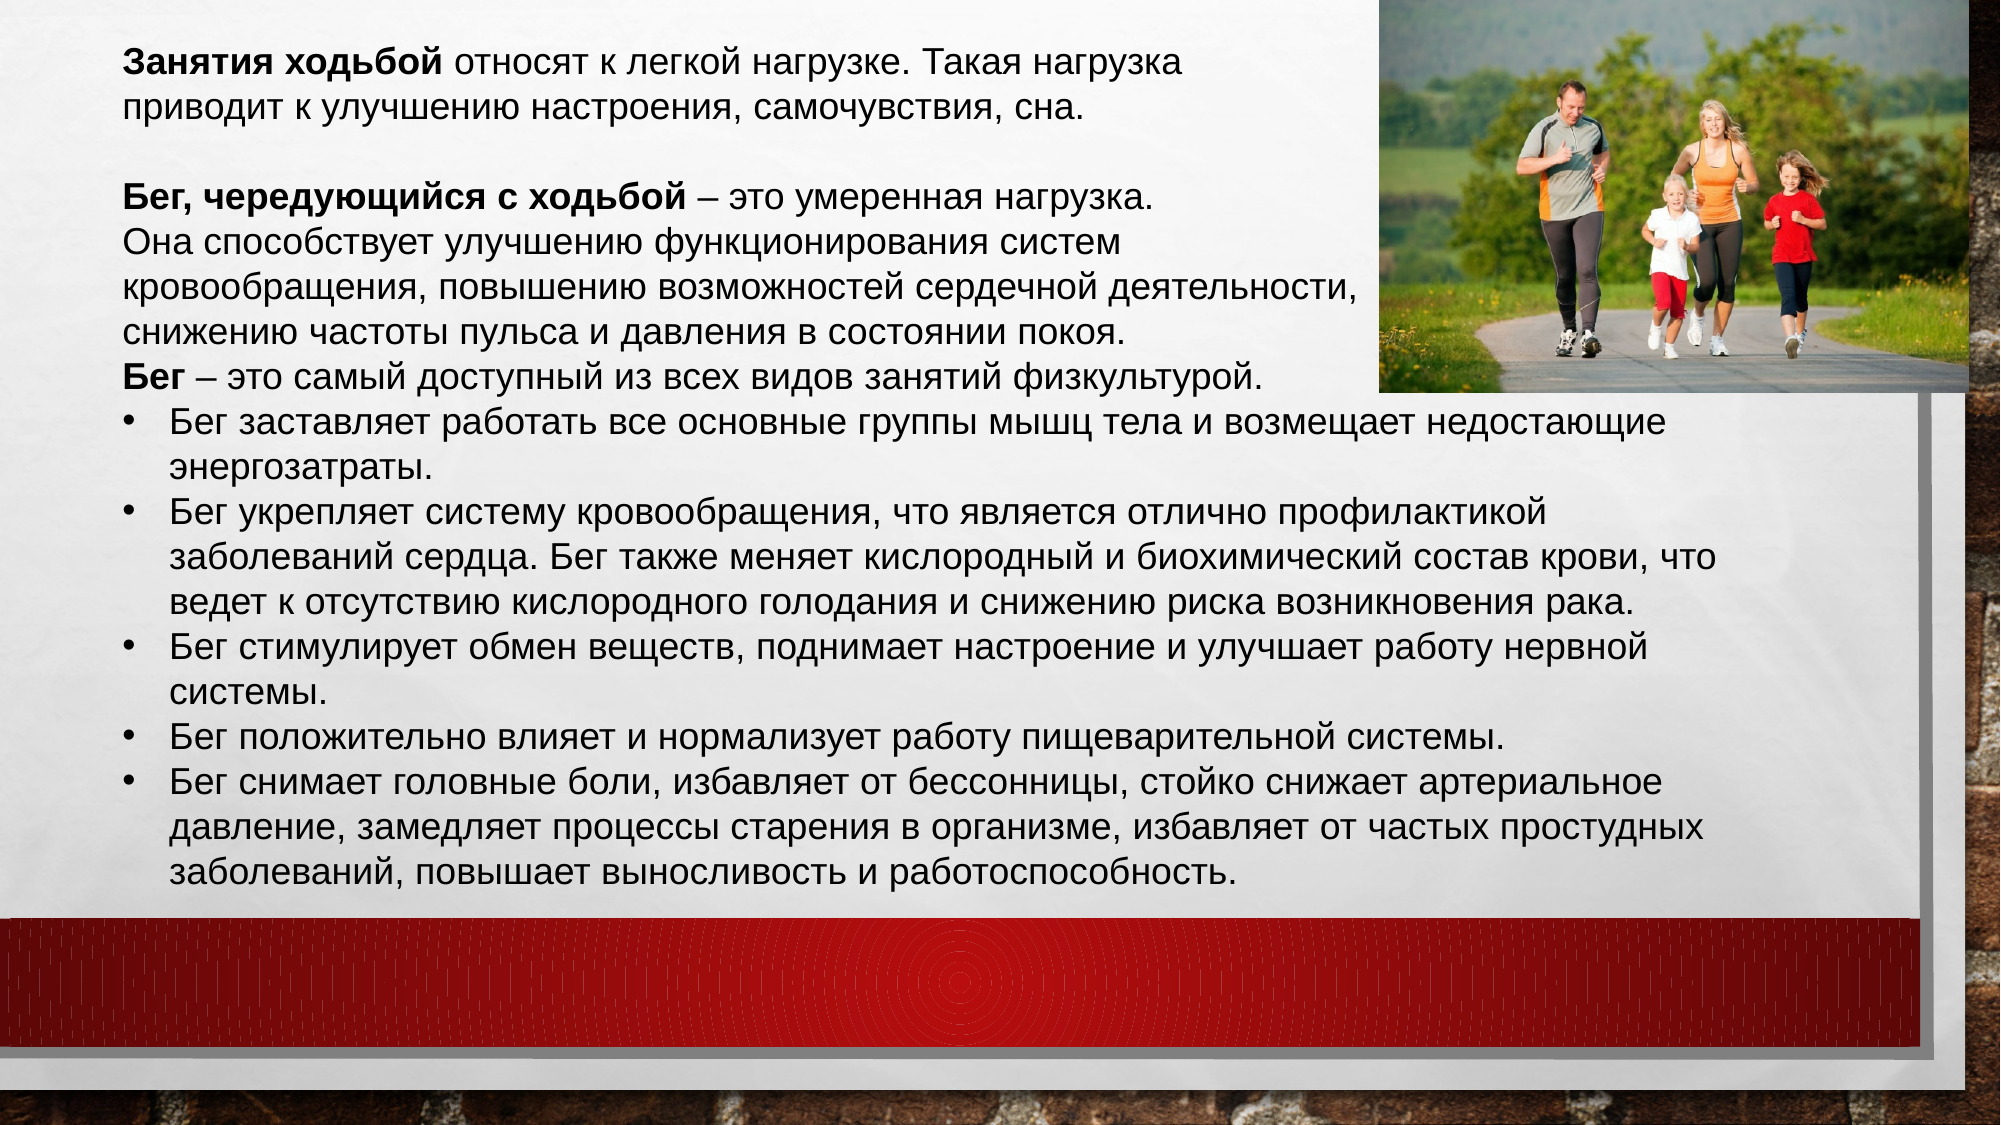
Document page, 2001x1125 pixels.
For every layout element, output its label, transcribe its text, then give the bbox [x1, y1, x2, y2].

text_box Занятия ходьбой относят к легкой нагрузке. Такая нагрузка приводит к улучшению настроения, самочувствия, сна. Бег, чередующийся с ходьбой – это умеренная нагрузка. Она способствует улучшению функционирования систем кровообращения, повышению возможностей сердечной деятельности, снижению частоты пульса и давления в состоянии покоя. Бег – это самый доступный из всех видов занятий физкультурой. Бег заставляет работать все основные группы мышц тела и возмещает недостающие энергозатраты. Бег укрепляет систему кровообращения, что является отлично профилактикой заболеваний сердца. Бег также меняет кислородный и биохимический состав крови, что ведет к отсутствию кислородного голодания и снижению риска возникновения рака. Бег стимулирует обмен веществ, поднимает настроение и улучшает работу нервной системы. Бег положительно влияет и нормализует работу пищеварительной системы. Бег снимает головные боли, избавляет от бессонницы, стойко снижает артериальное давление, замедляет процессы старения в организме, избавляет от частых простудных заболеваний, повышает выносливость и работоспособность. [107, 29, 1751, 990]
picture [0, 0, 2000, 1125]
